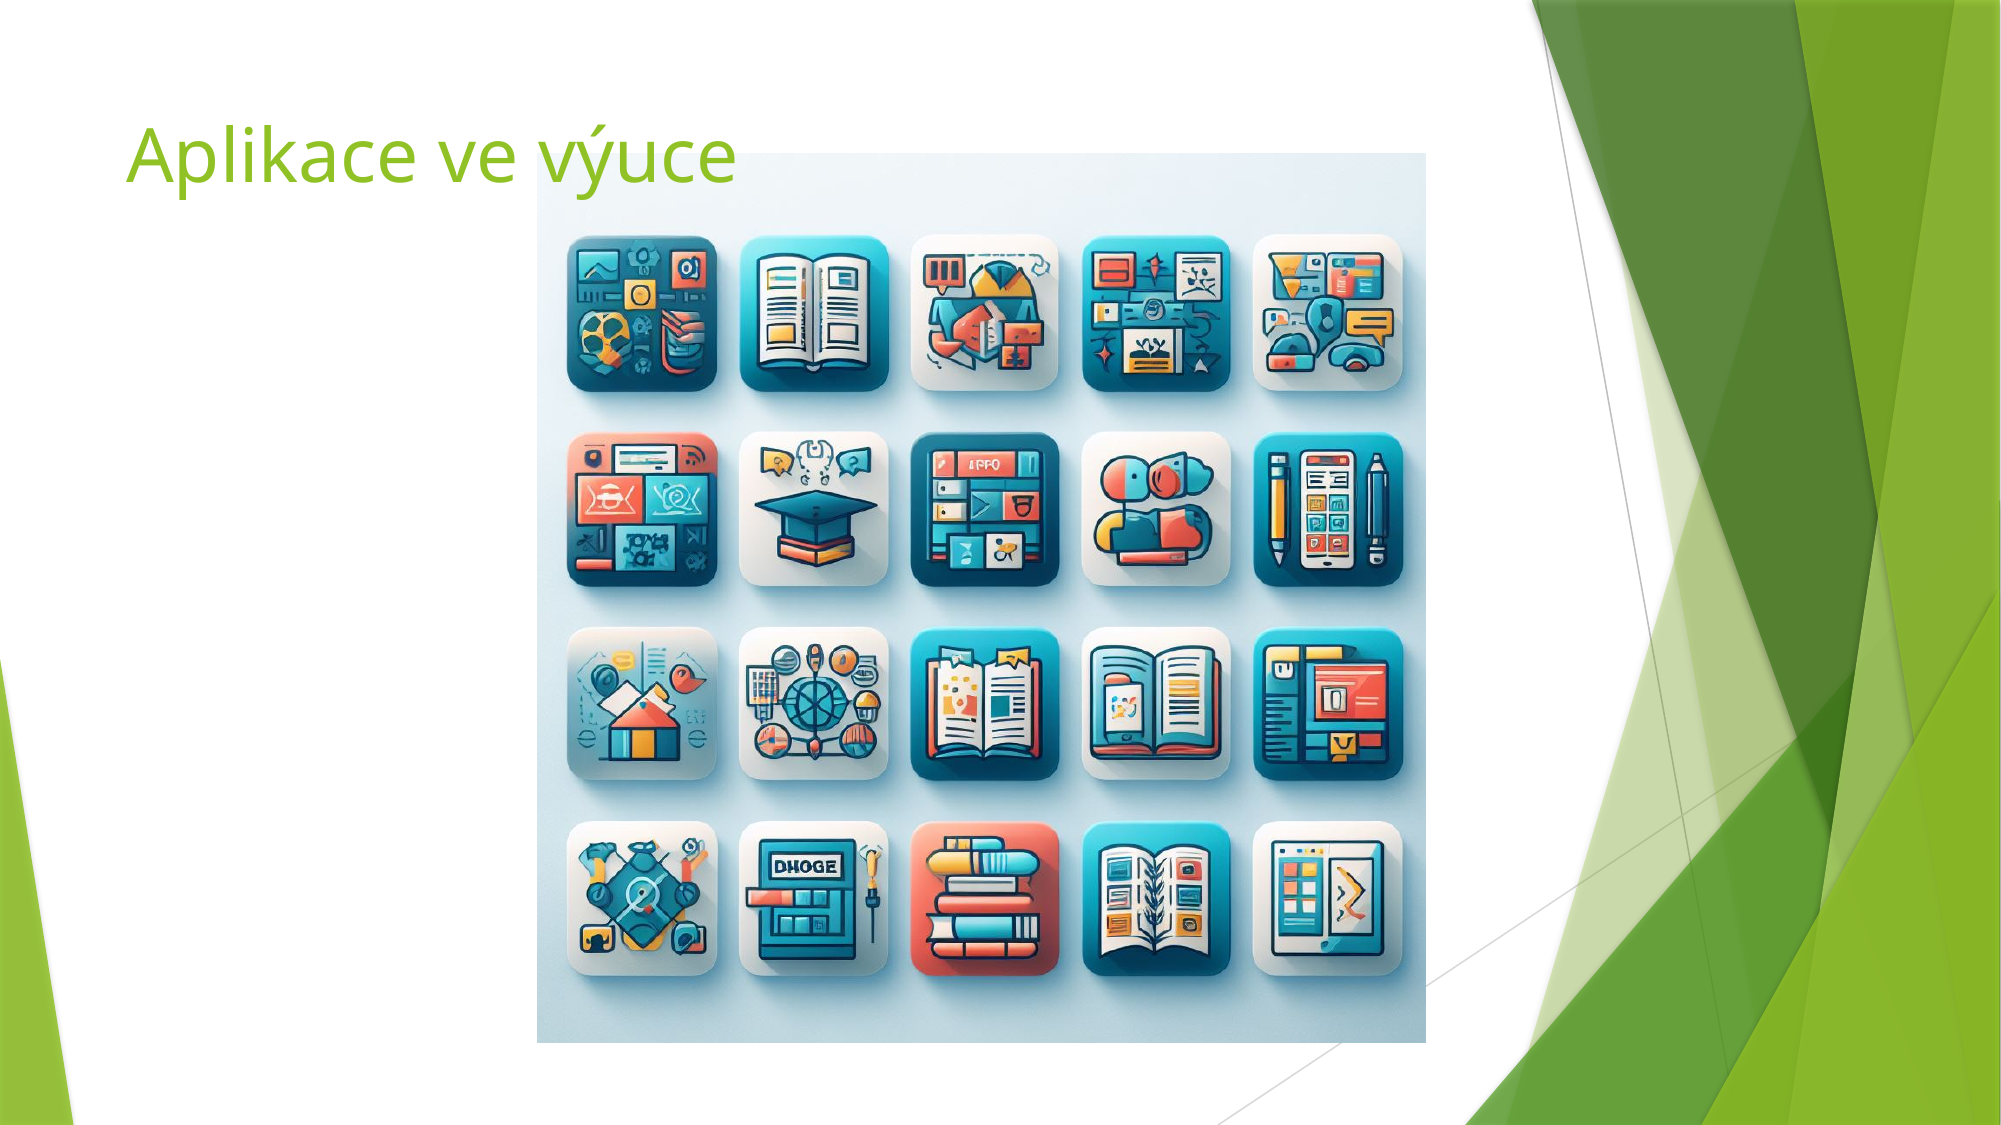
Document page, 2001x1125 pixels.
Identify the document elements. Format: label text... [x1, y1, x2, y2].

title Aplikace ve výuce [111, 99, 1522, 317]
picture [536, 152, 1426, 1044]
